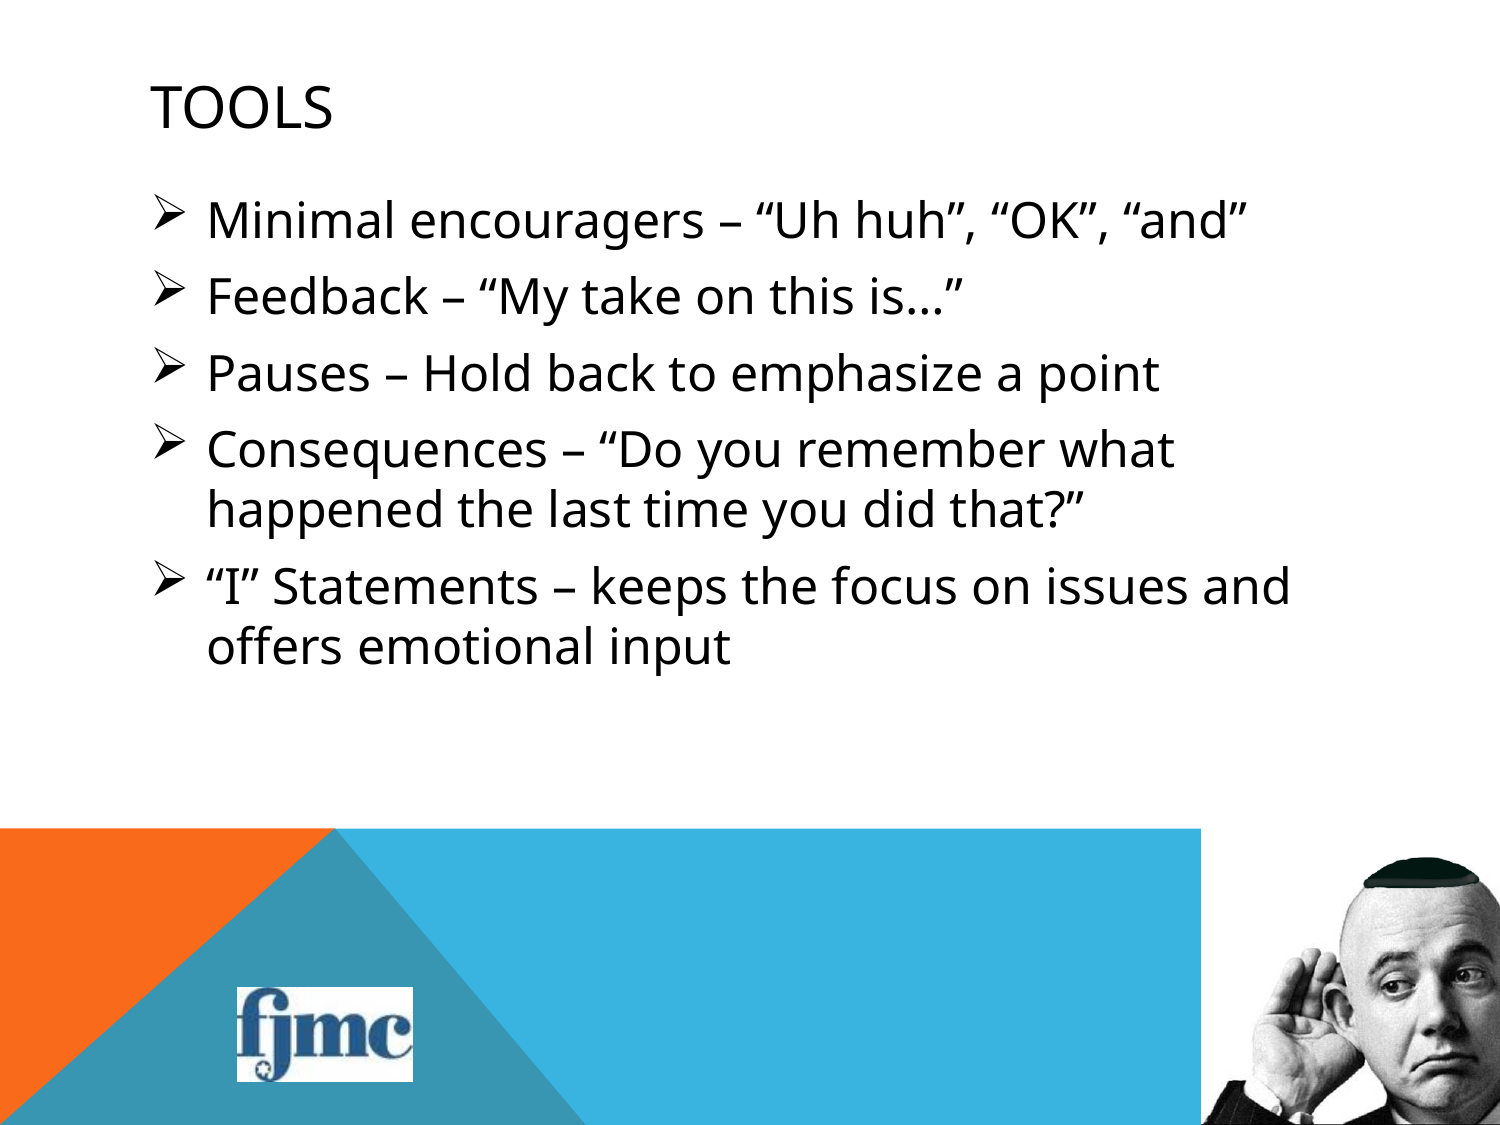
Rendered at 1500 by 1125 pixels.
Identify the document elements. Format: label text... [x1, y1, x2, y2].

title tools [135, 60, 1369, 150]
list Minimal encouragers – “Uh huh”, “OK”, “and” Feedback – “My take on this is…” Pauses – Hold back to emphasize a point Consequences – “Do you remember what happened the last time you did that?” “I” Statements – keeps the focus on issues and offers emotional input [135, 180, 1369, 800]
picture [237, 987, 413, 1082]
picture [1201, 826, 1500, 1125]
